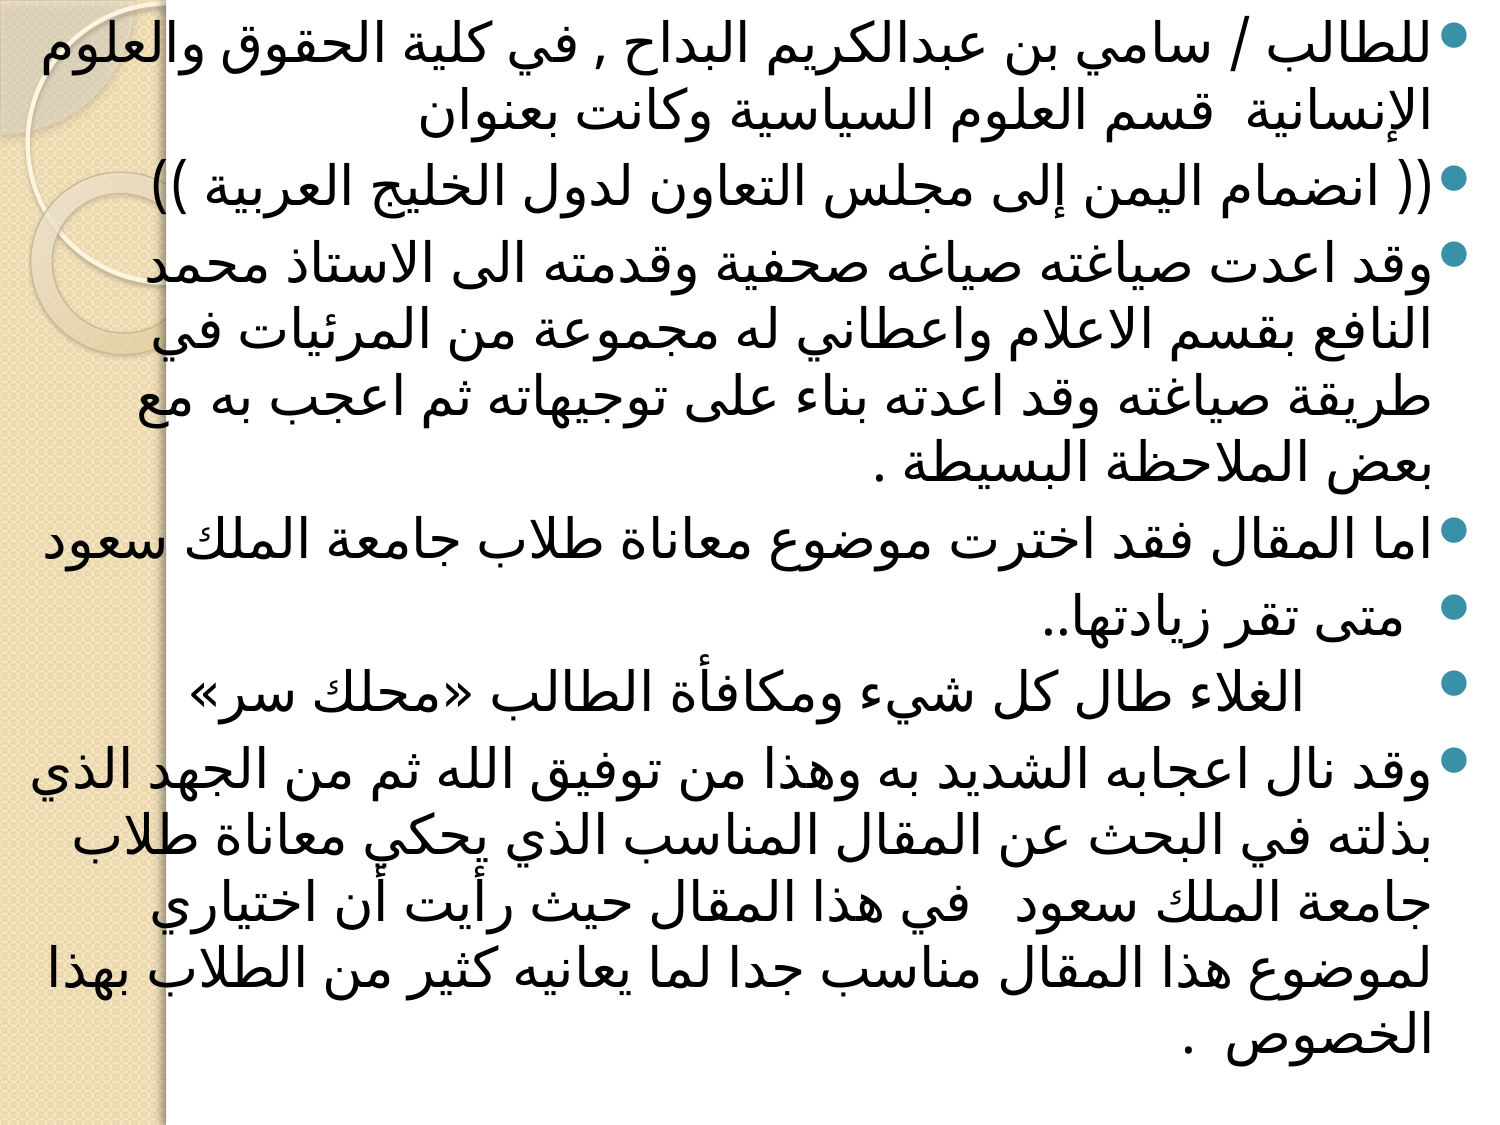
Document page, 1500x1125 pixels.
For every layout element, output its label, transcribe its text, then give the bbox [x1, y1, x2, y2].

list للطالب / سامي بن عبدالكريم البداح , في كلية الحقوق والعلوم الإنسانية قسم العلوم السياسية وكانت بعنوان (( انضمام اليمن إلى مجلس التعاون لدول الخليج العربية )) وقد اعدت صياغته صياغه صحفية وقدمته الى الاستاذ محمد النافع بقسم الاعلام واعطاني له مجموعة من المرئيات في طريقة صياغته وقد اعدته بناء على توجيهاته ثم اعجب به مع بعض الملاحظة البسيطة . اما المقال فقد اخترت موضوع معاناة طلاب جامعة الملك سعود متى تقر زيادتها.. الغلاء طال كل شيء ومكافأة الطالب «محلك سر» وقد نال اعجابه الشديد به وهذا من توفيق الله ثم من الجهد الذي بذلته في البحث عن المقال المناسب الذي يحكي معاناة طلاب جامعة الملك سعود في هذا المقال حيث رأيت أن اختياري لموضوع هذا المقال مناسب جدا لما يعانيه كثير من الطلاب بهذا الخصوص . [0, 0, 1500, 1125]
